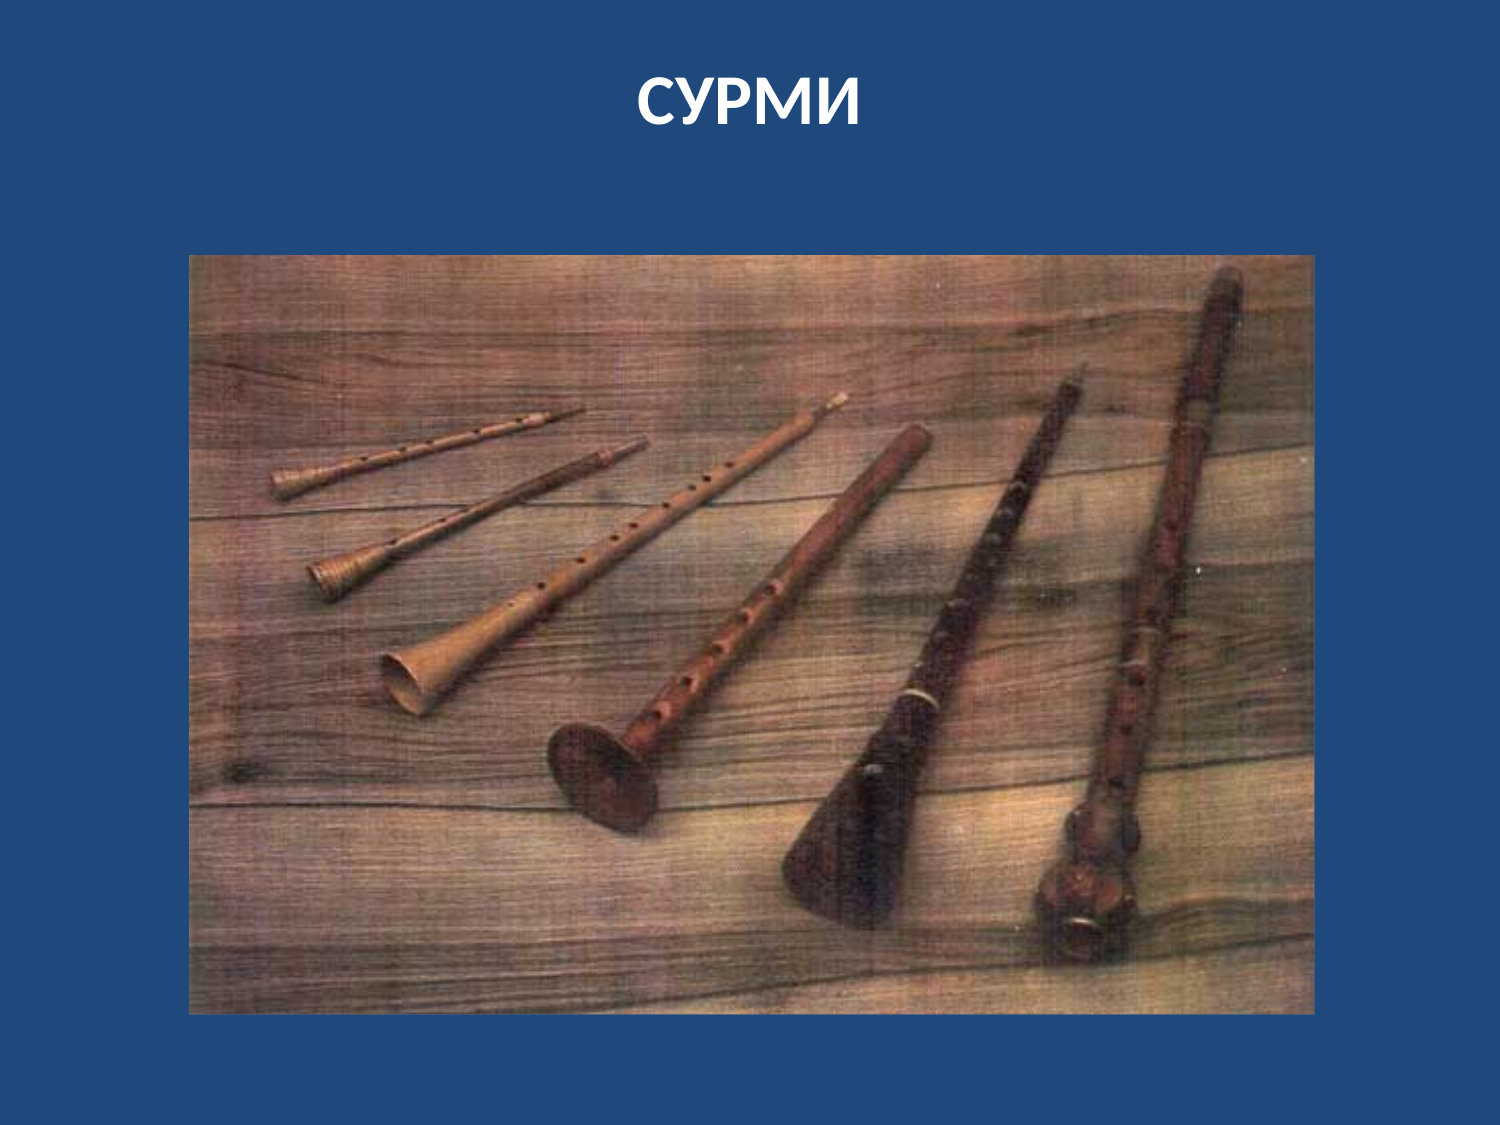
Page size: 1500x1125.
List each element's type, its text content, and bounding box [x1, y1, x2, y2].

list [189, 255, 1318, 1017]
title СУРМИ [75, 45, 1425, 233]
